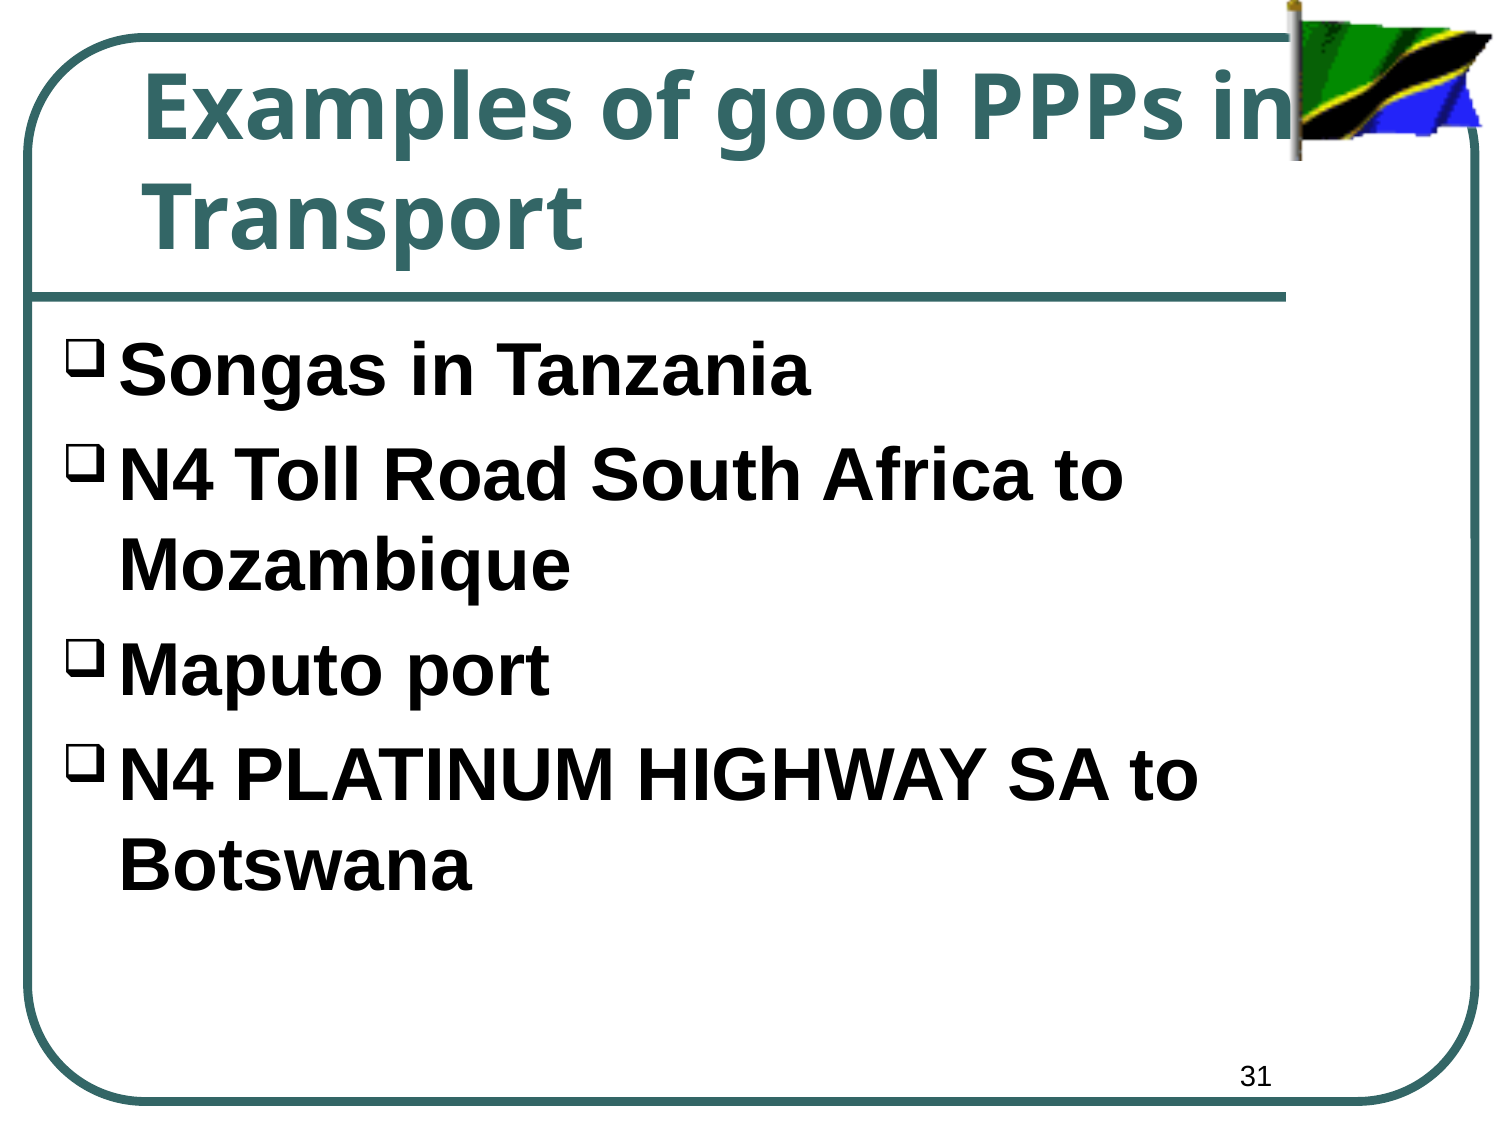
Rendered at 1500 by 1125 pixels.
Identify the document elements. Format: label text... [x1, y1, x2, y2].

picture [1281, 0, 1500, 161]
slide_number 31 [1124, 1049, 1388, 1125]
list Songas in Tanzania N4 Toll Road South Africa to Mozambique Maputo port N4 PLATINUM HIGHWAY SA to Botswana [46, 312, 1388, 976]
slide_number [124, 1048, 463, 1124]
title Examples of good PPPs in Transport [124, 87, 1388, 276]
